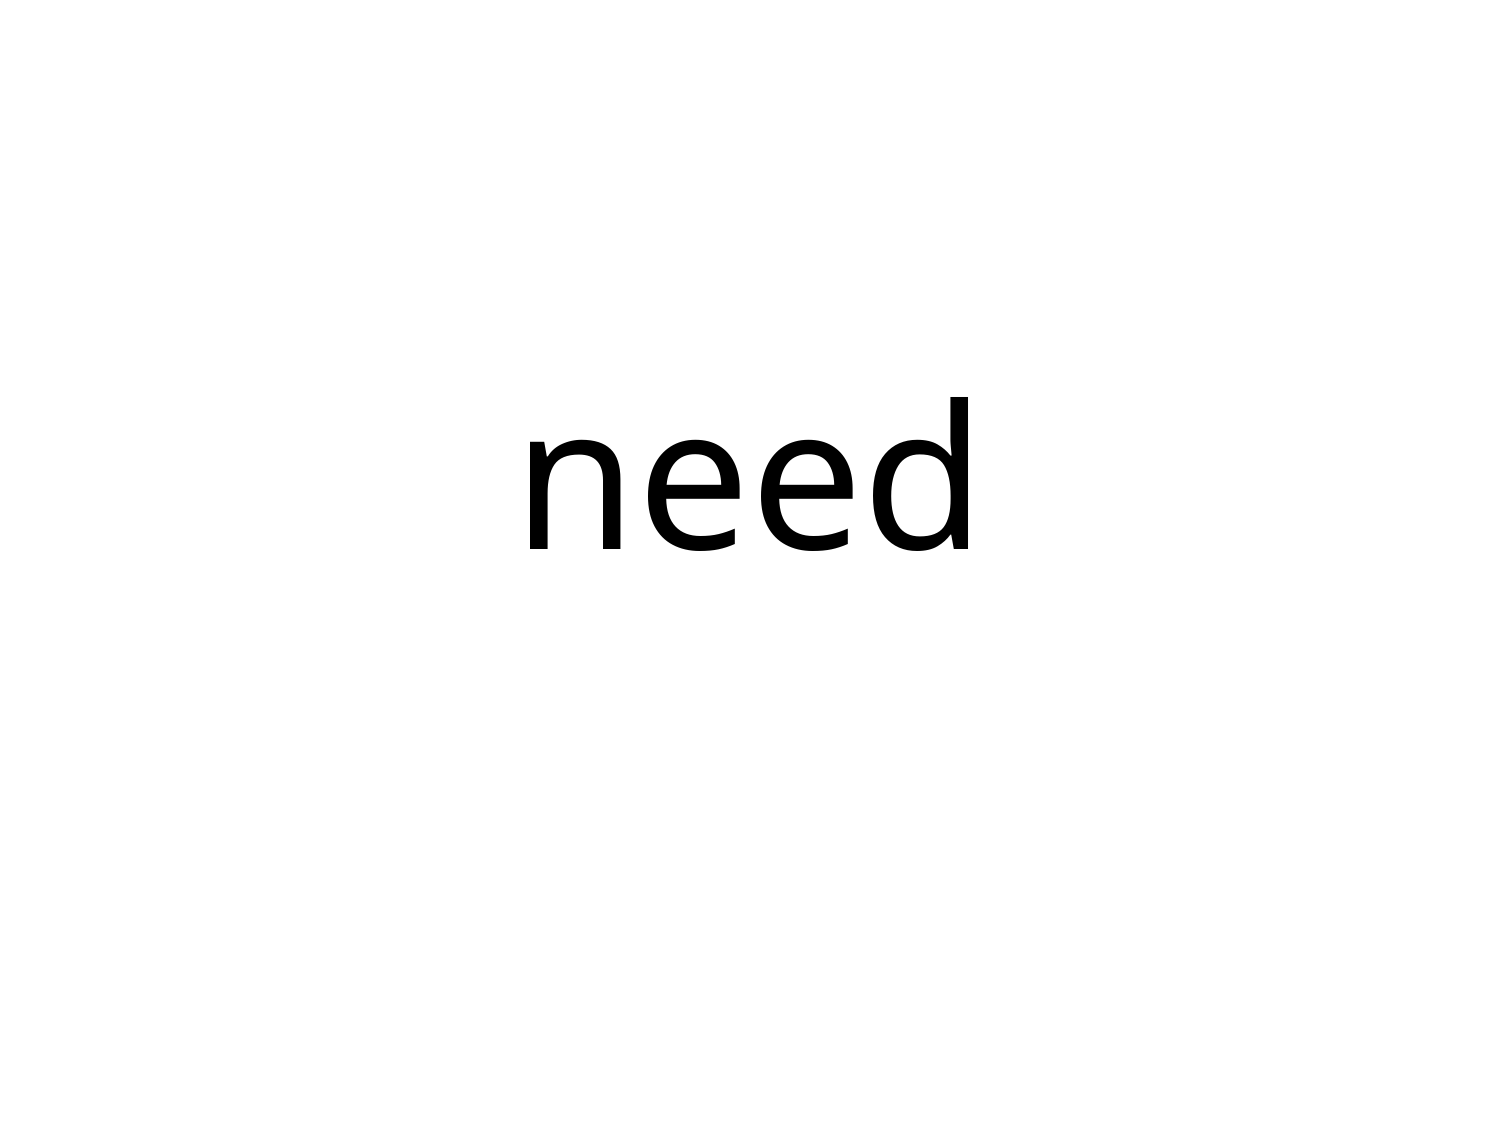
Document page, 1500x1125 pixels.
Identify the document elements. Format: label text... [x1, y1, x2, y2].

title need [112, 349, 1388, 591]
